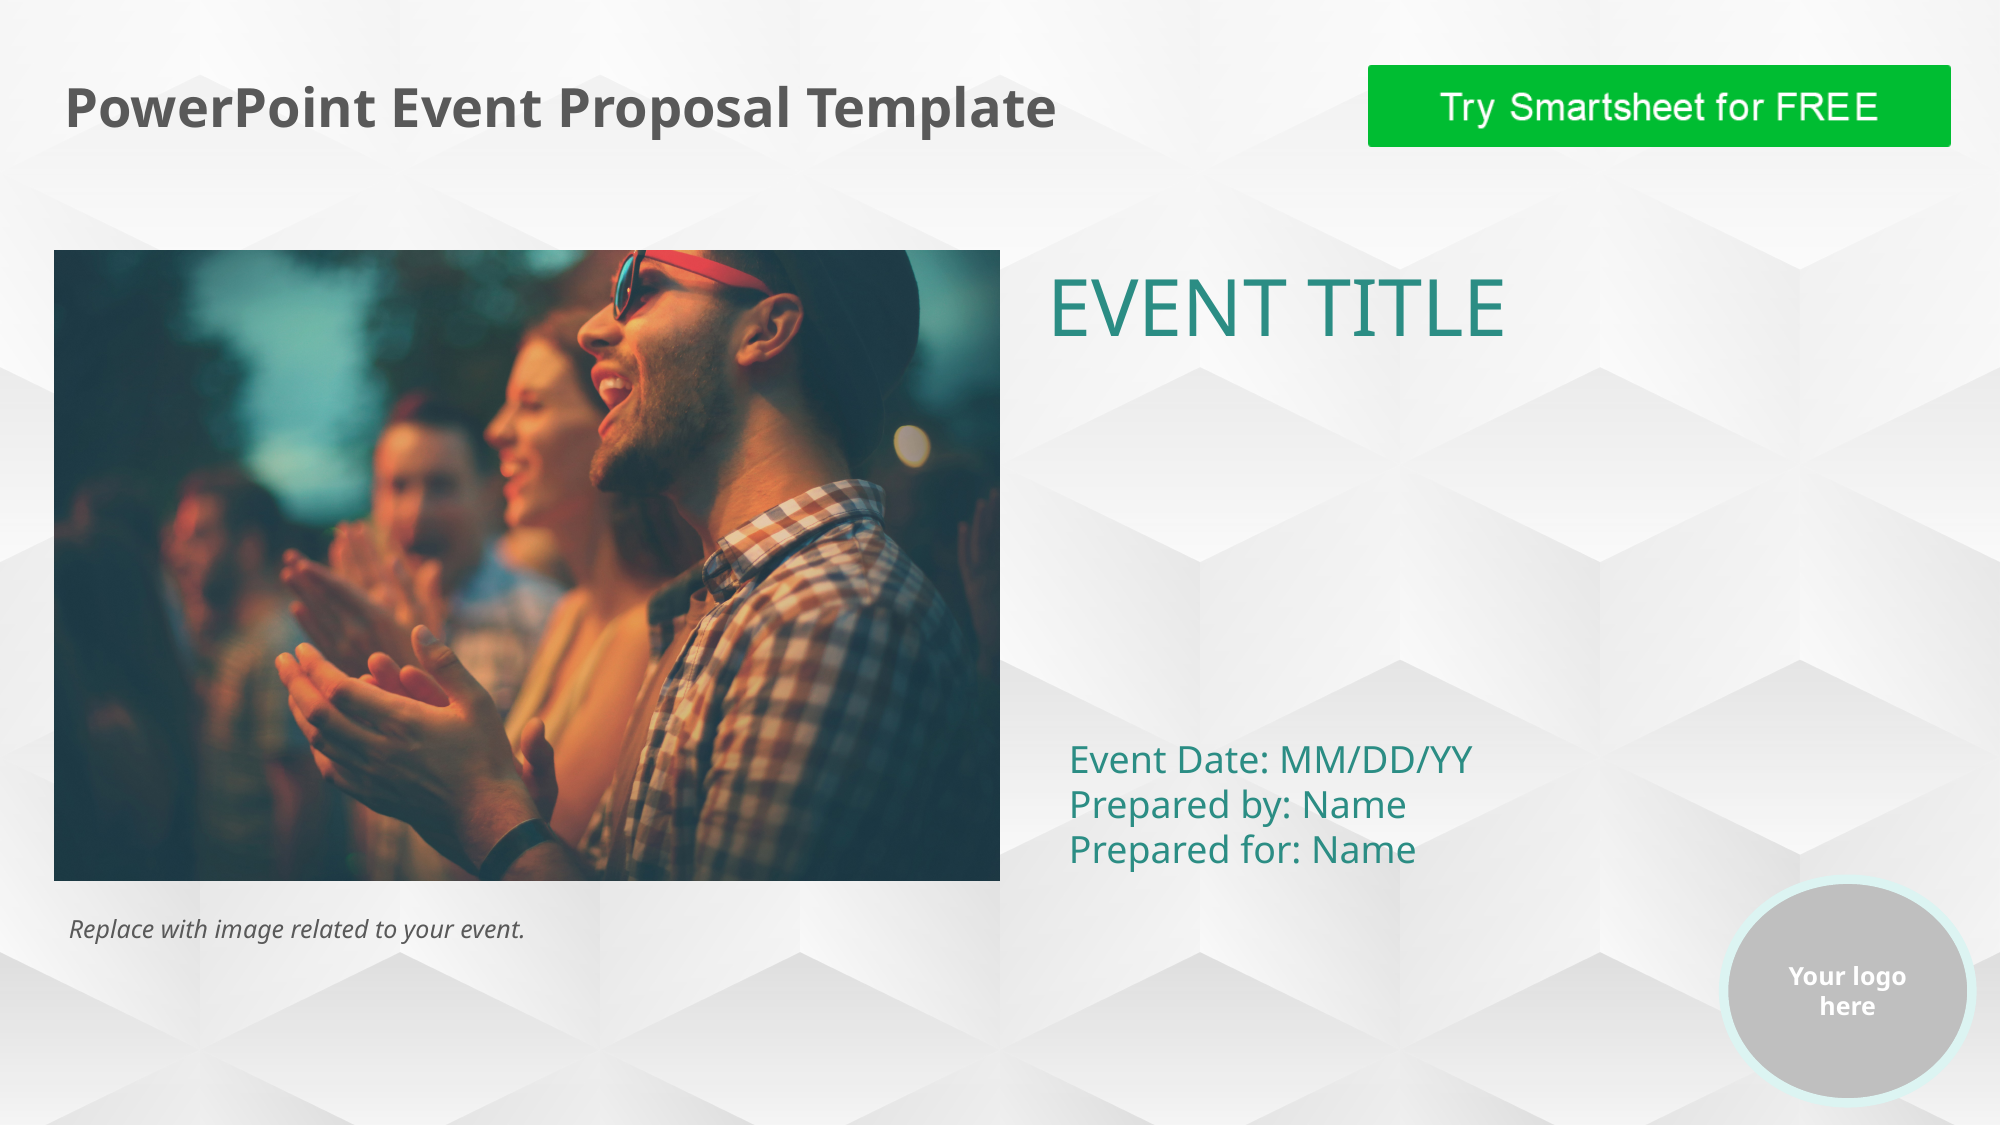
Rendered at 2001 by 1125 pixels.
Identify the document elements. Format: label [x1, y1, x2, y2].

picture [0, 0, 2000, 1125]
text_box [1723, 879, 1972, 1103]
